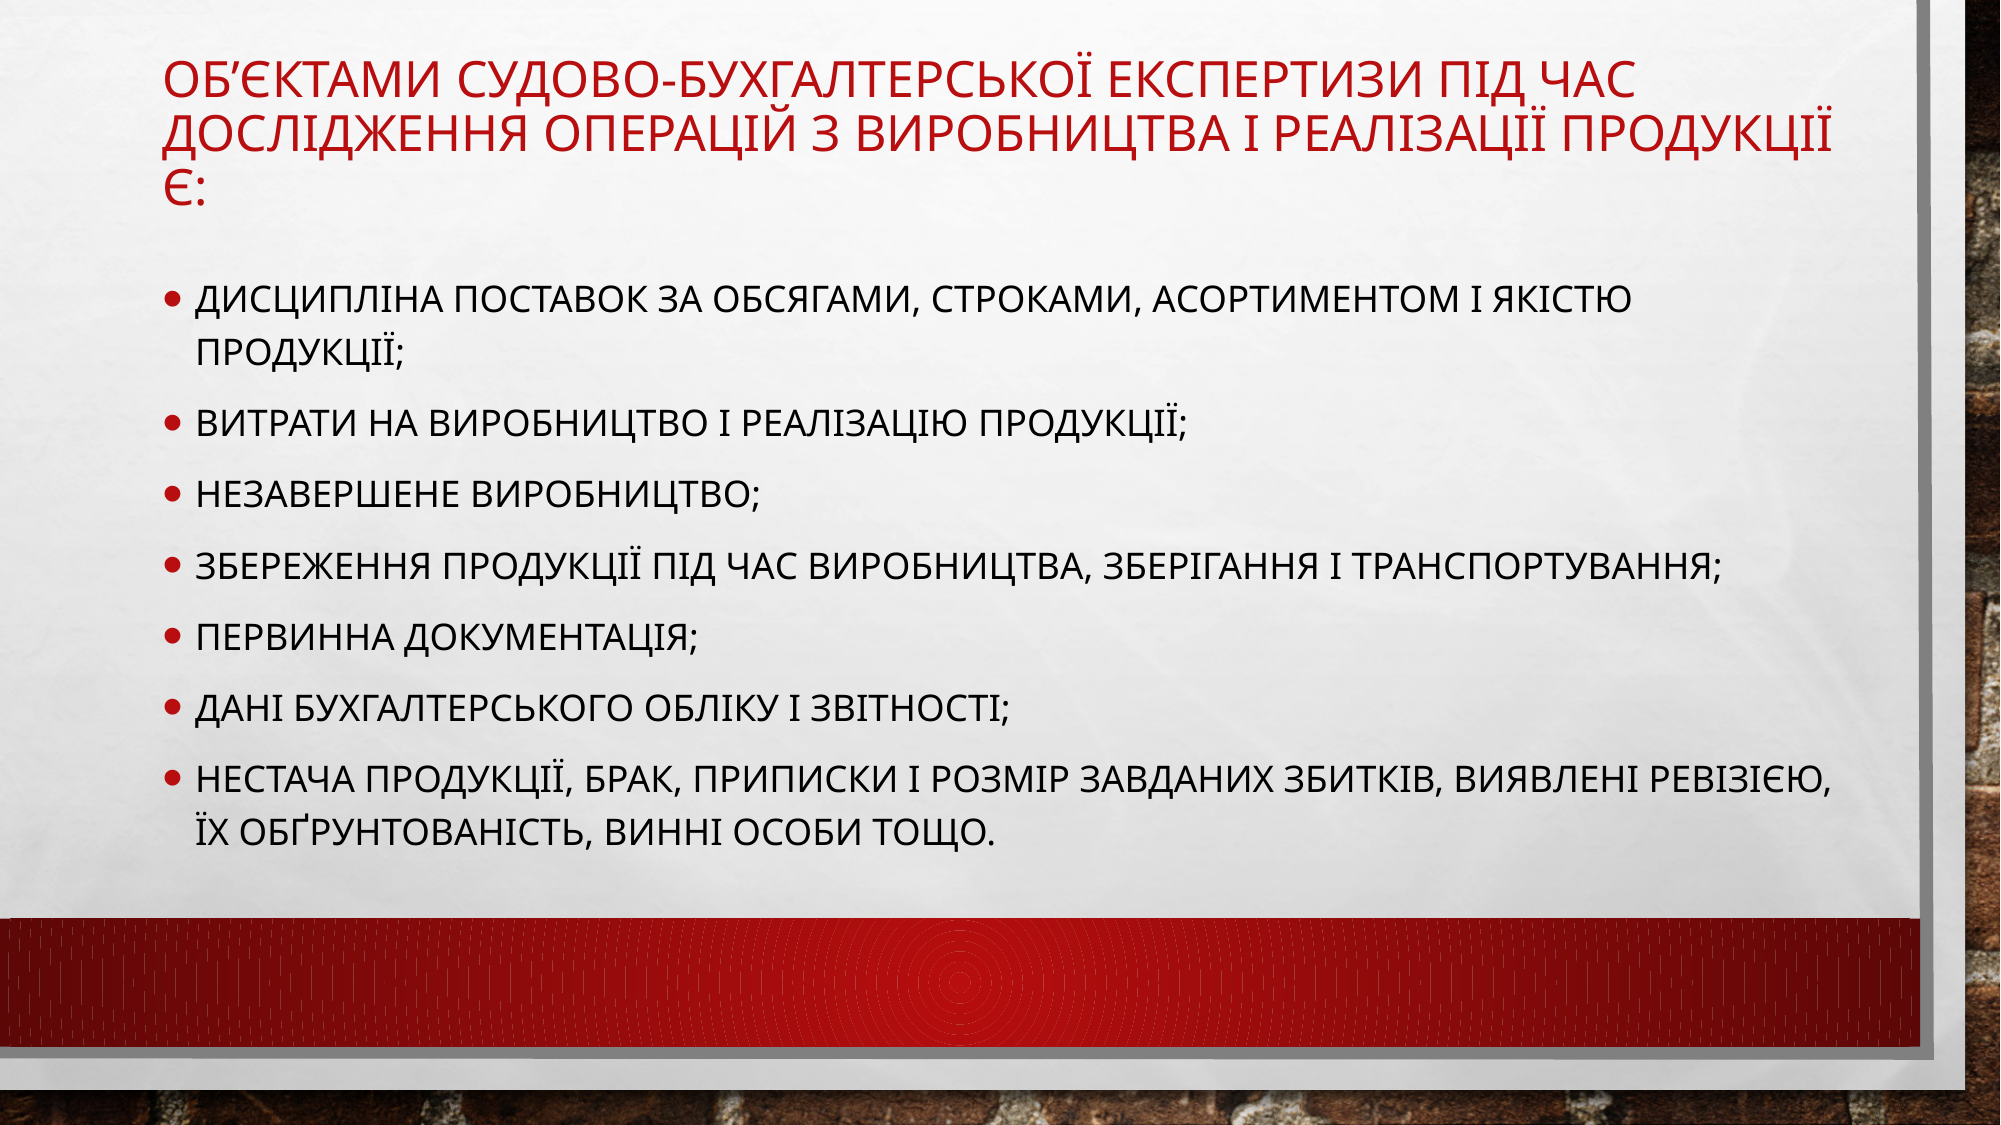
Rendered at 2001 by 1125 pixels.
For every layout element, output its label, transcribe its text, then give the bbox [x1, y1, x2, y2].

title Об’єктами судово-бухгалтерської експертизи під час дослідження операцій з виробництва і реалізації продукції є: [147, 41, 1853, 231]
picture [0, 0, 2000, 1125]
list дисципліна поставок за обсягами, строками, асортиментом і якістю продукції; витрати на виробництво і реалізацію продукції; незавершене виробництво; збереження продукції під час виробництва, зберігання і транспортування; первинна документація; дані бухгалтерського обліку і звітності; нестача продукції, брак, приписки і розмір завданих збитків, виявлені ревізією, їх обґрунтованість, винні особи тощо. [147, 259, 1853, 866]
